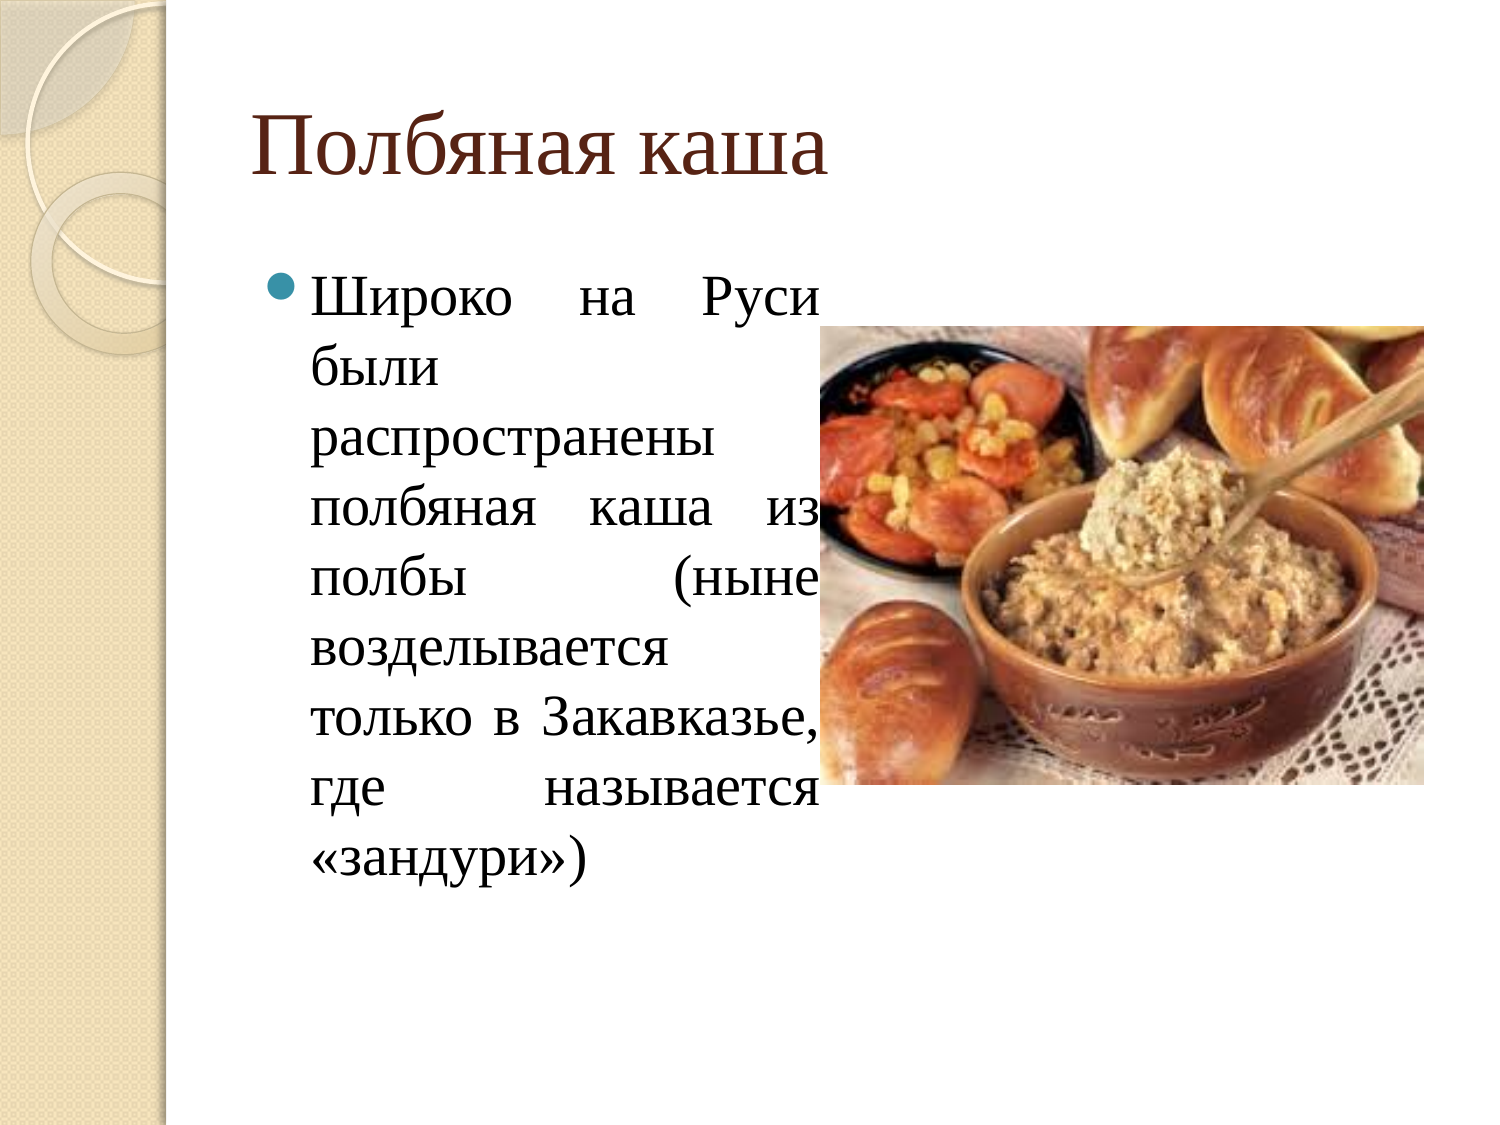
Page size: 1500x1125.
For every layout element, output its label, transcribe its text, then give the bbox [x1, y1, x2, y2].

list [820, 326, 1424, 785]
list Широко на Руси были распространены полбяная каша из полбы (ныне возделывается только в Закавказье, где называется «зандури») [235, 249, 836, 1015]
title Полбяная каша [235, 45, 1466, 233]
